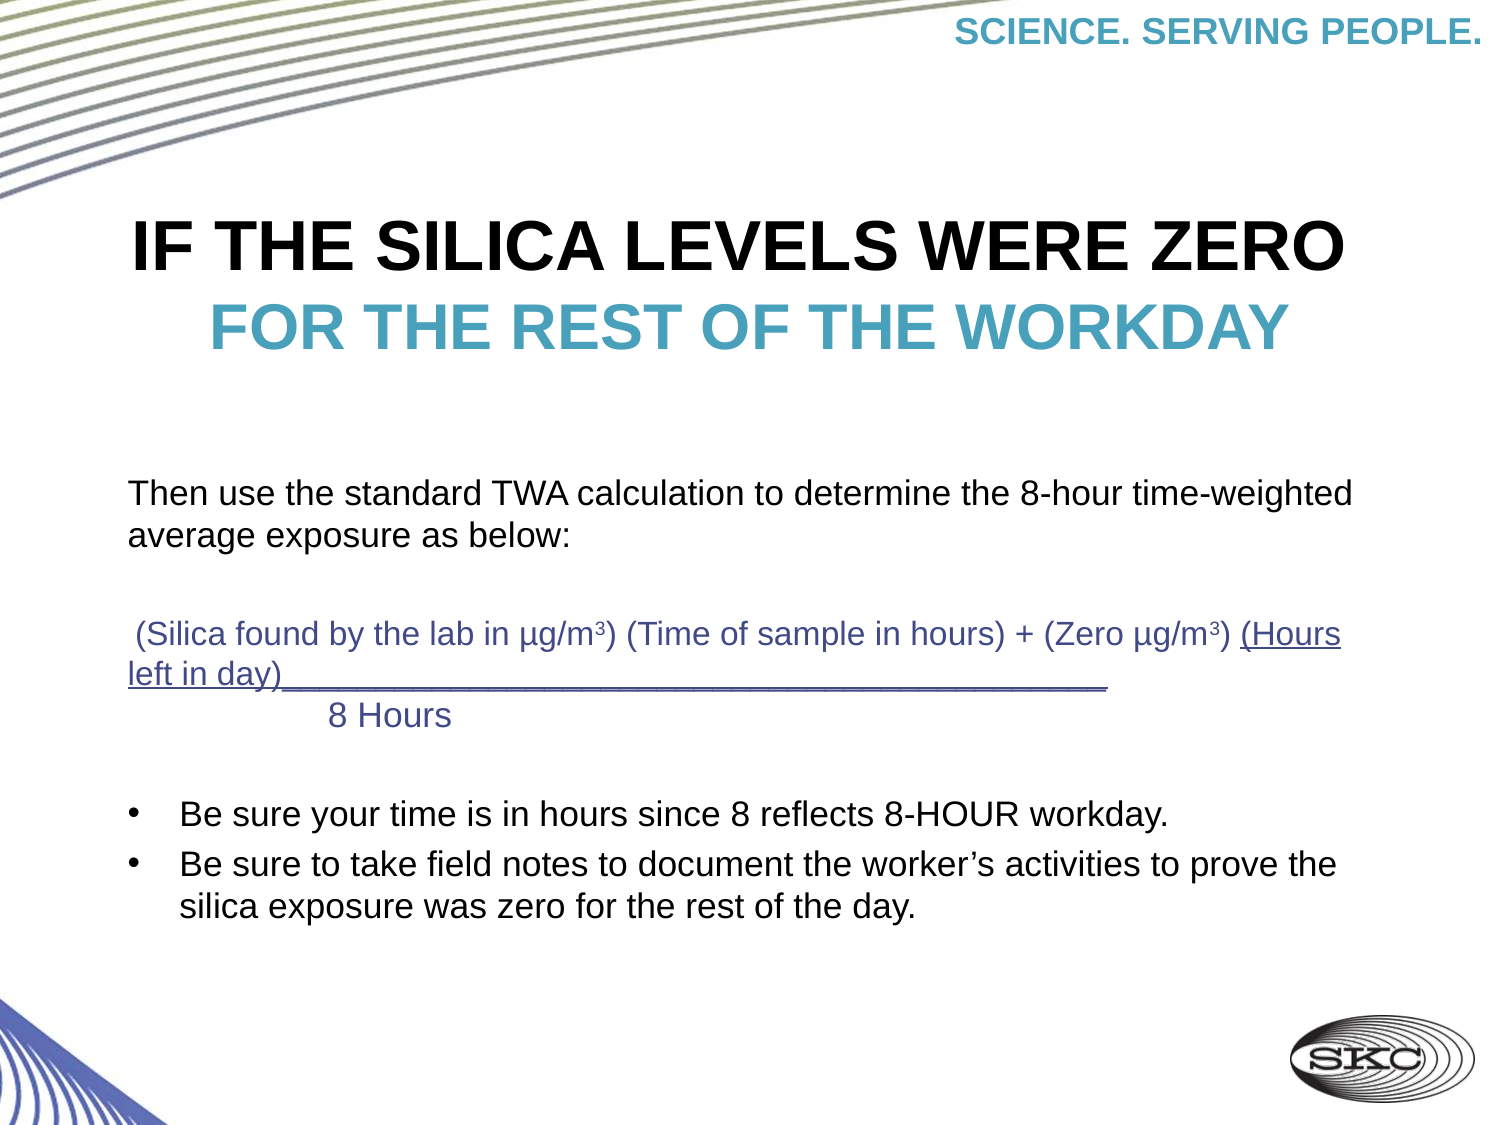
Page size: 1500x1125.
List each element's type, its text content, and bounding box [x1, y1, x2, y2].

title If the silica levels were ZERO for the rest of the workday [66, 200, 1434, 363]
picture [0, 0, 1500, 1125]
list Then use the standard TWA calculation to determine the 8-hour time-weighted average exposure as below: (Silica found by the lab in µg/m3) (Time of sample in hours) + (Zero µg/m3) (Hours left in day)____________________________________________ 8 Hours Be sure your time is in hours since 8 reflects 8-HOUR workday. Be sure to take field notes to document the worker’s activities to prove the silica exposure was zero for the rest of the day. [112, 462, 1388, 940]
